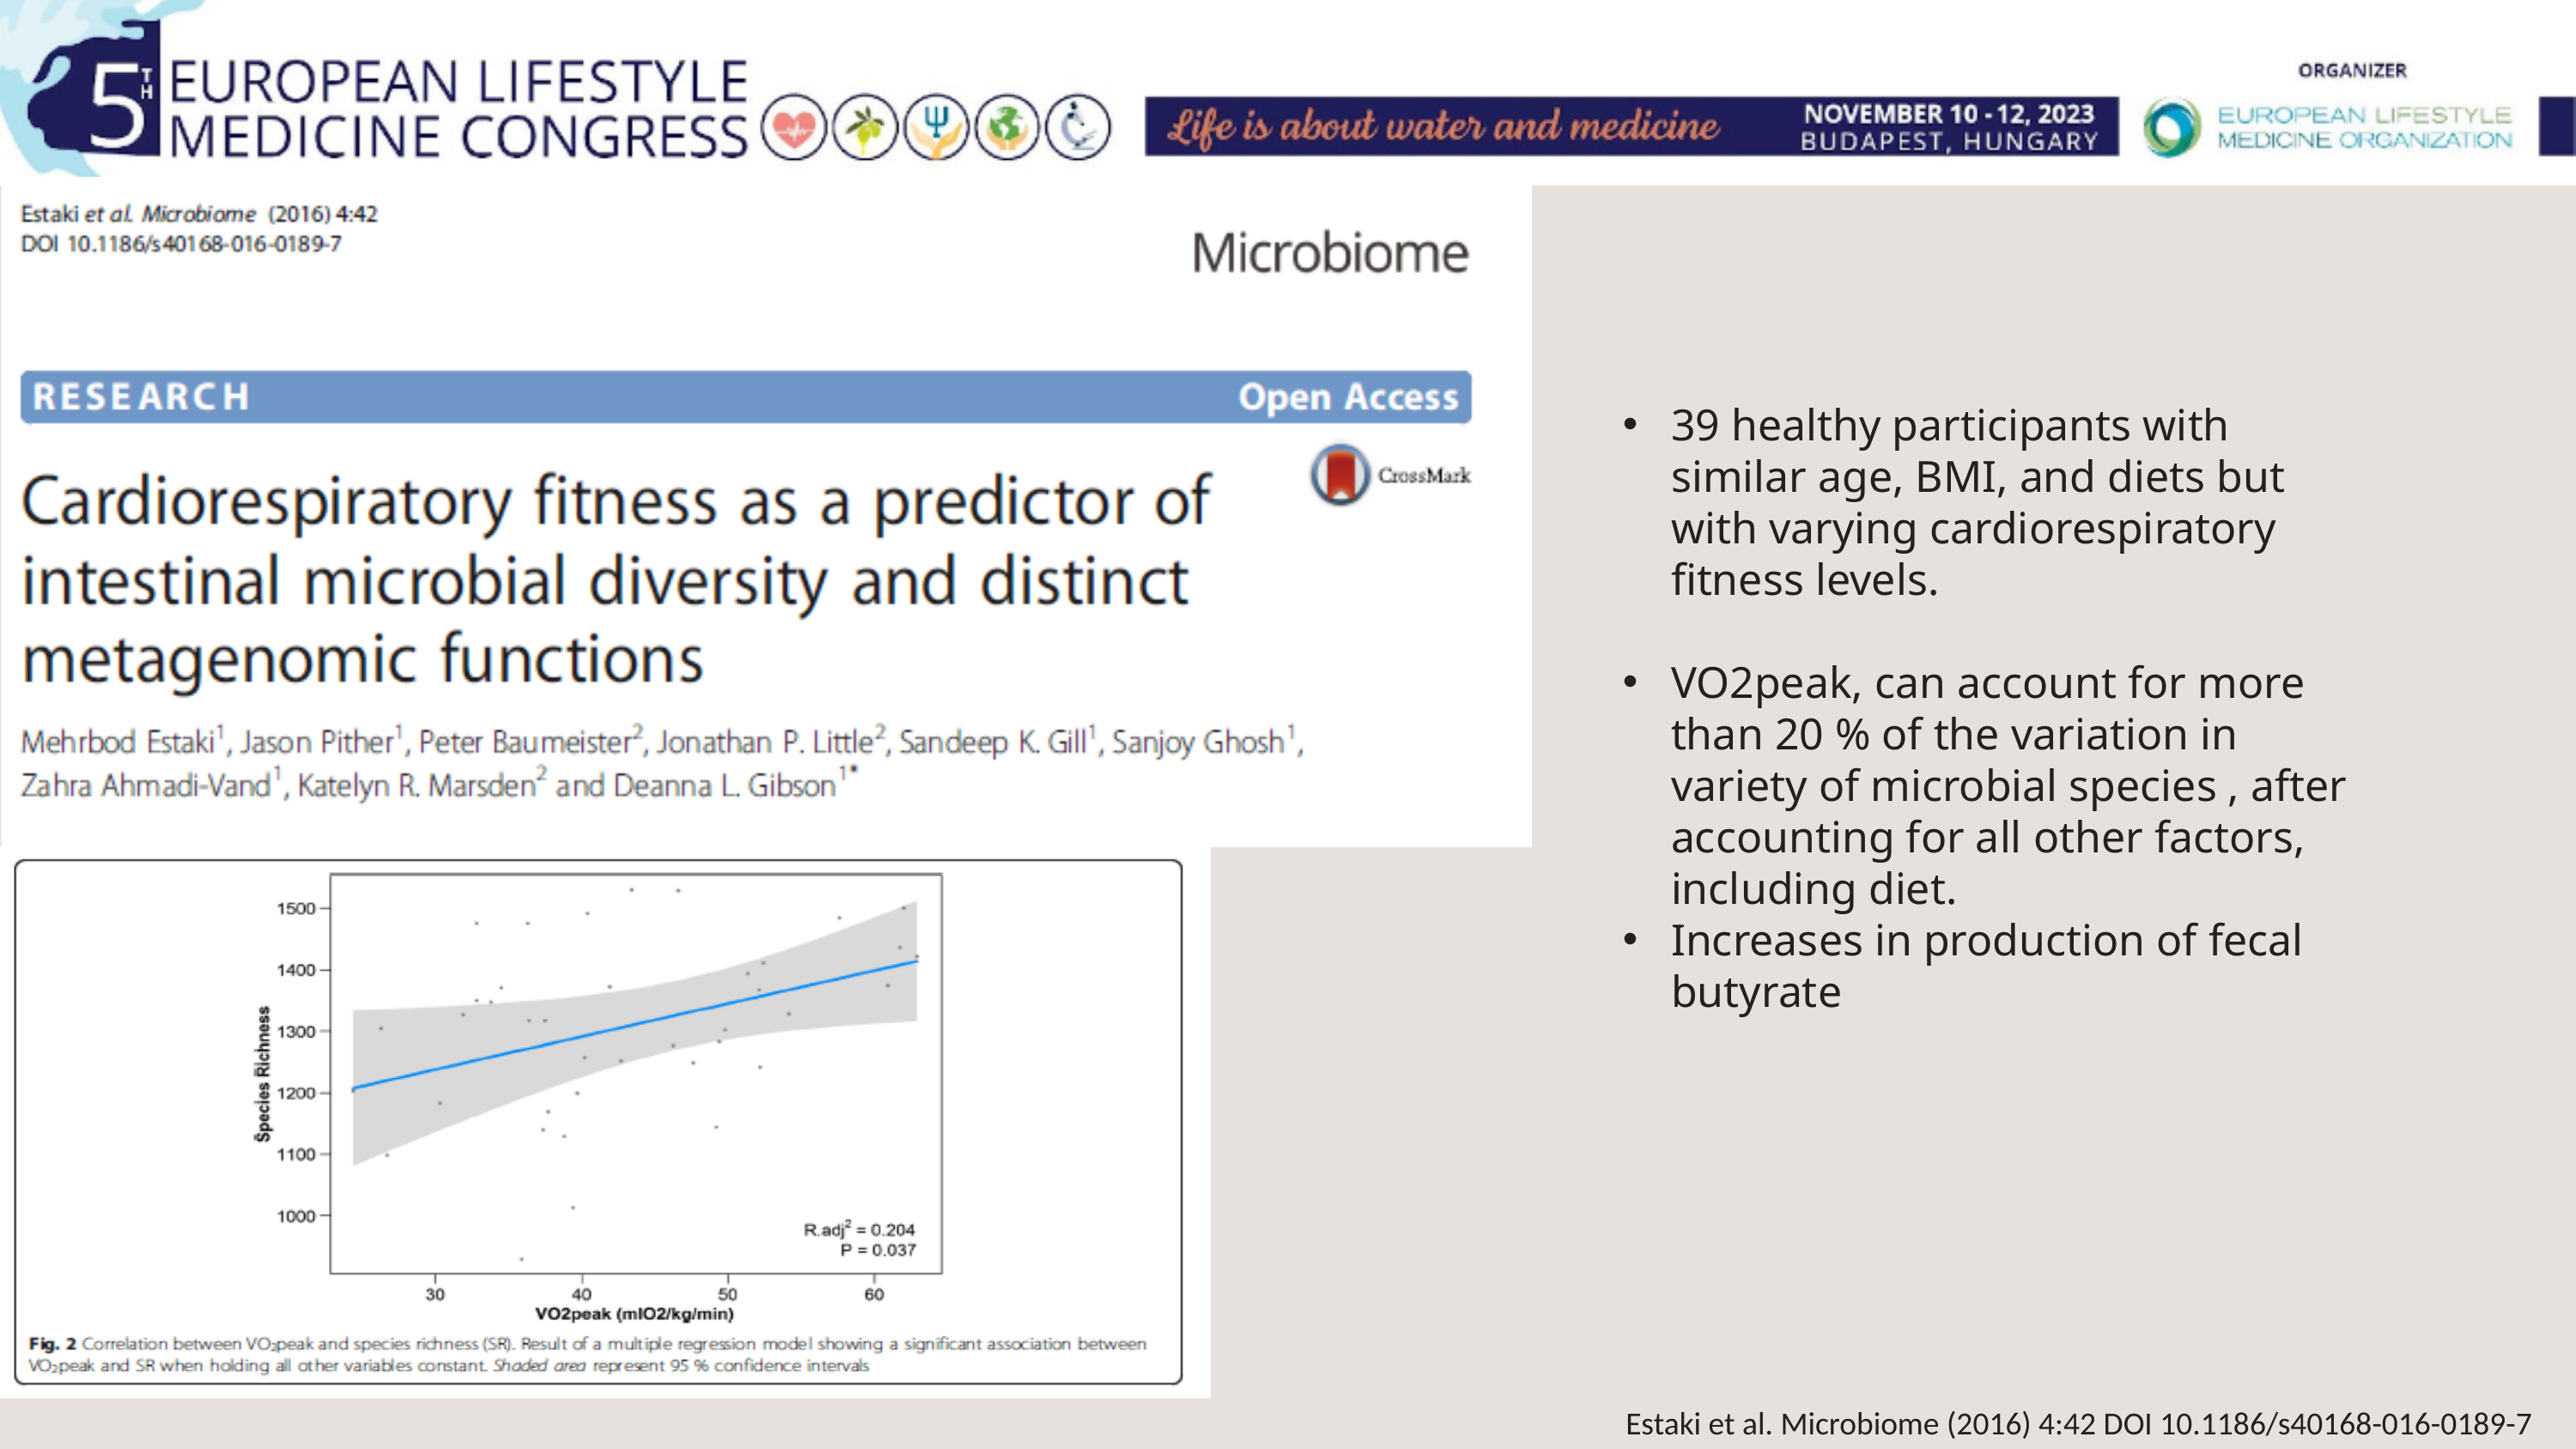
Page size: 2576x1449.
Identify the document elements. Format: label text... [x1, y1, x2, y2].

text_box Estaki et al. Microbiome (2016) 4:42 DOI 10.1186/s40168-016-0189-7 [1613, 1396, 2576, 1448]
text_box [0, 846, 1211, 1398]
picture [0, 0, 2576, 185]
text_box [1, 177, 1532, 847]
text_box 39 healthy participants with similar age, BMI, and diets but with varying cardiorespiratory fitness levels. VO2peak, can account for more than 20 % of the variation in variety of microbial species , after accounting for all other factors, including diet. Increases in production of fecal butyrate [1609, 391, 2383, 1022]
